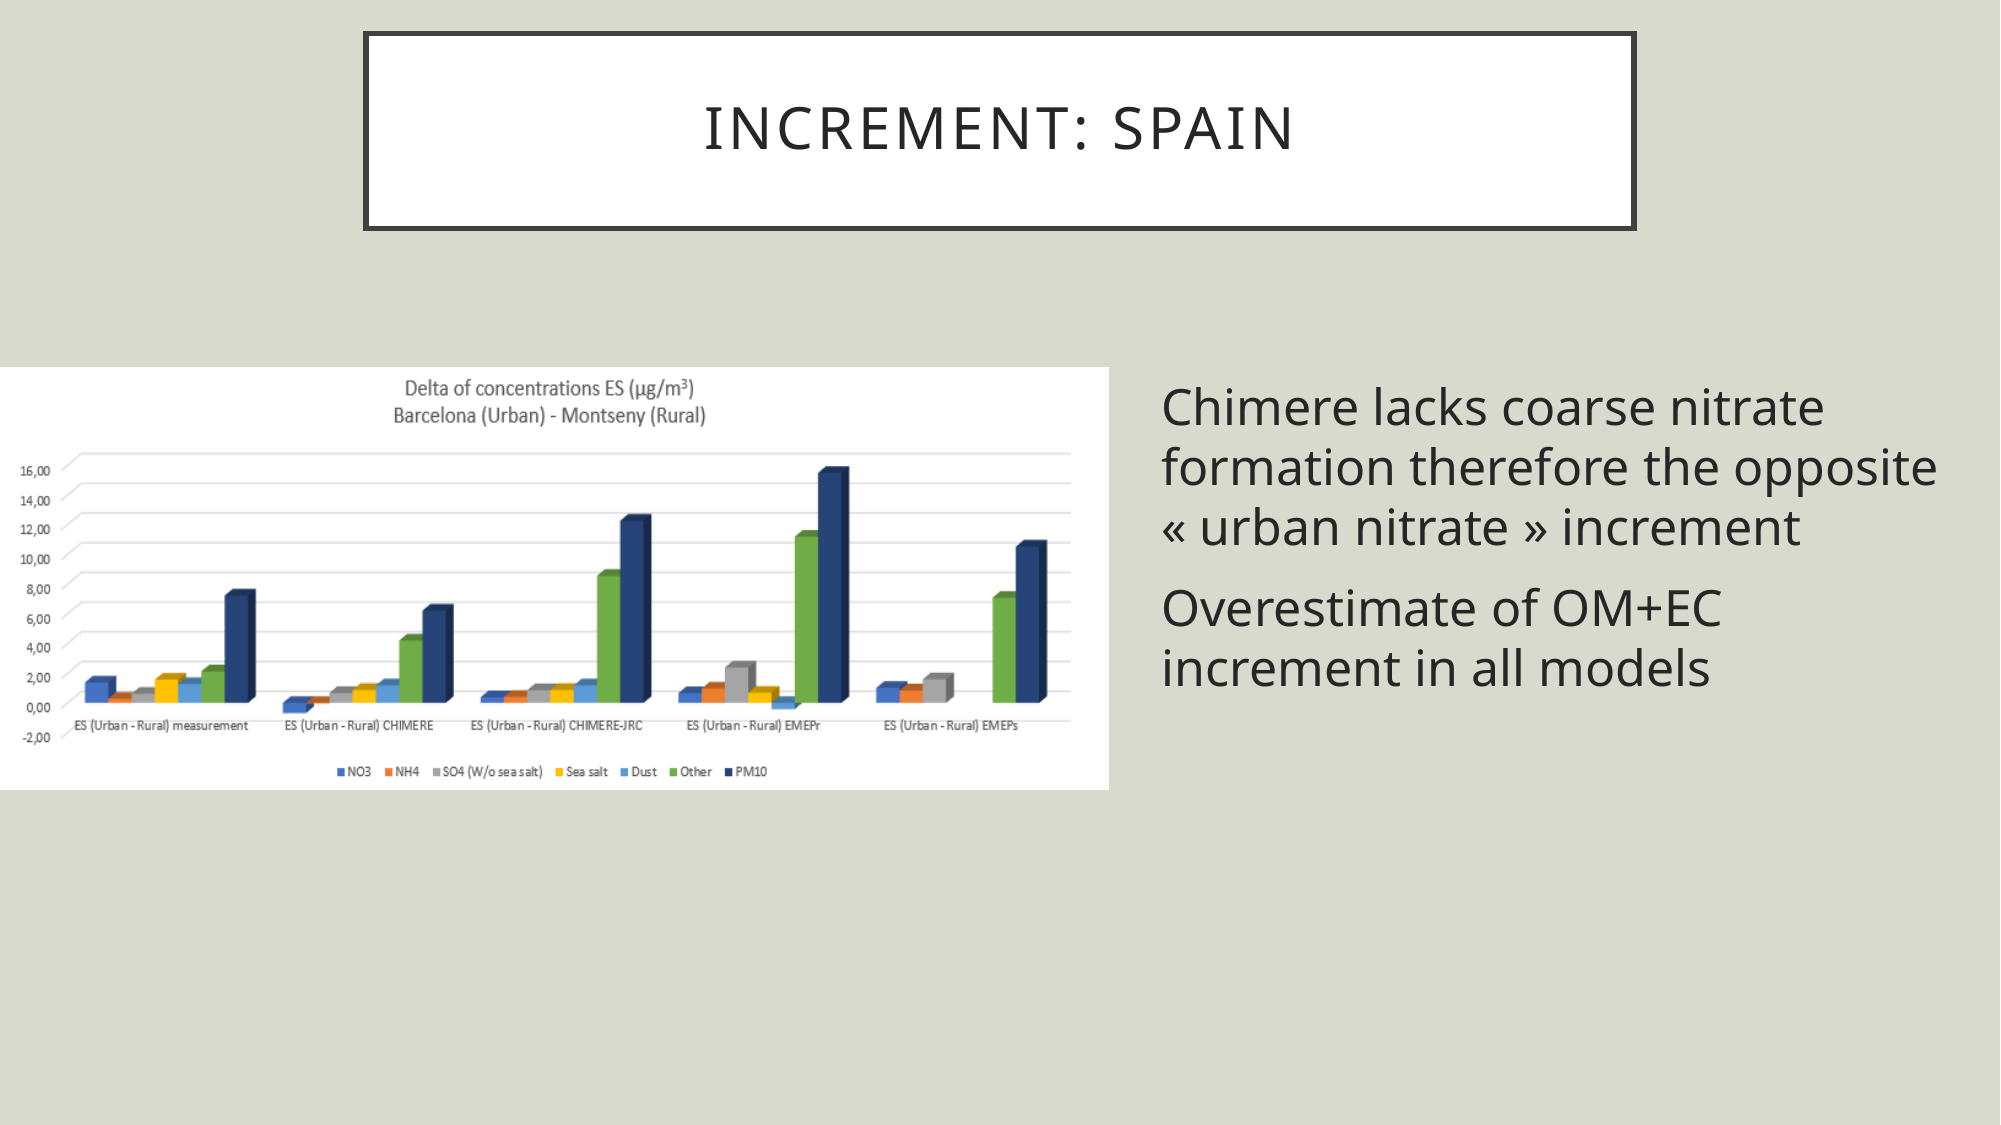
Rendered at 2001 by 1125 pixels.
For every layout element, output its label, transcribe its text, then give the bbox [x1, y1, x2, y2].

list Chimere lacks coarse nitrate formation therefore the opposite « urban nitrate » increment Overestimate of OM+EC increment in all models [1146, 367, 1971, 800]
title Increment: Spain [363, 31, 1637, 231]
picture [0, 367, 1109, 790]
